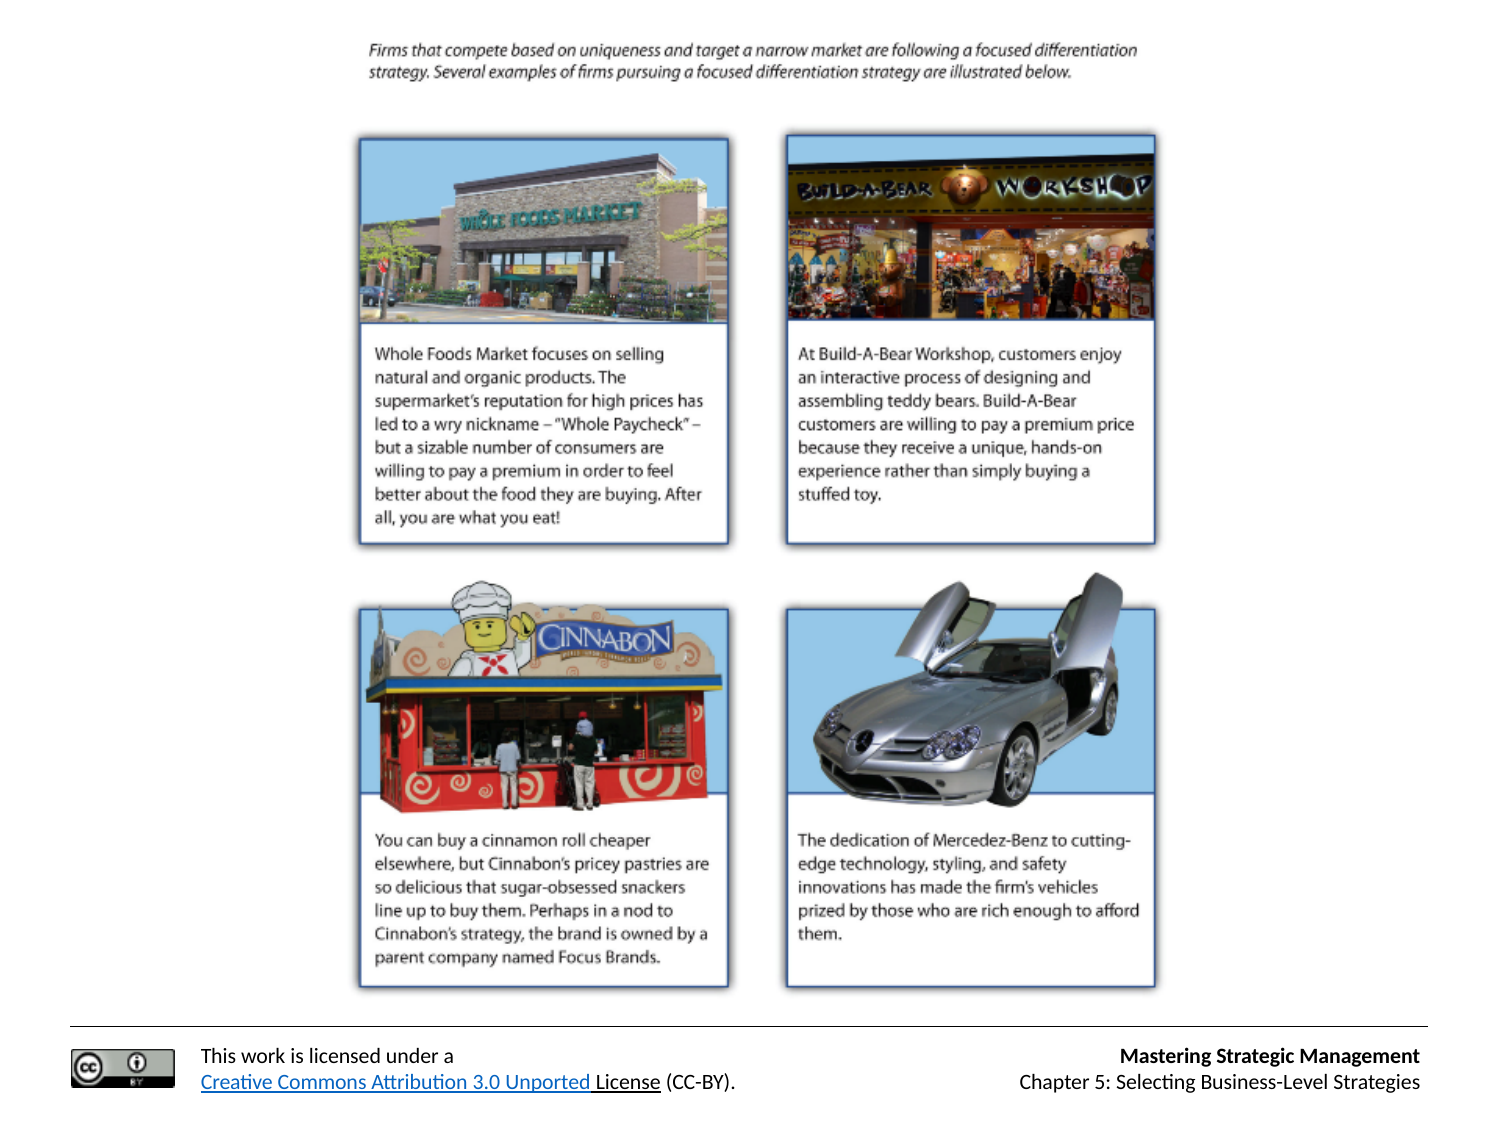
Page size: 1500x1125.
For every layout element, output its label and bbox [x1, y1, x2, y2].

picture [71, 1049, 175, 1088]
picture [343, 41, 1173, 1005]
